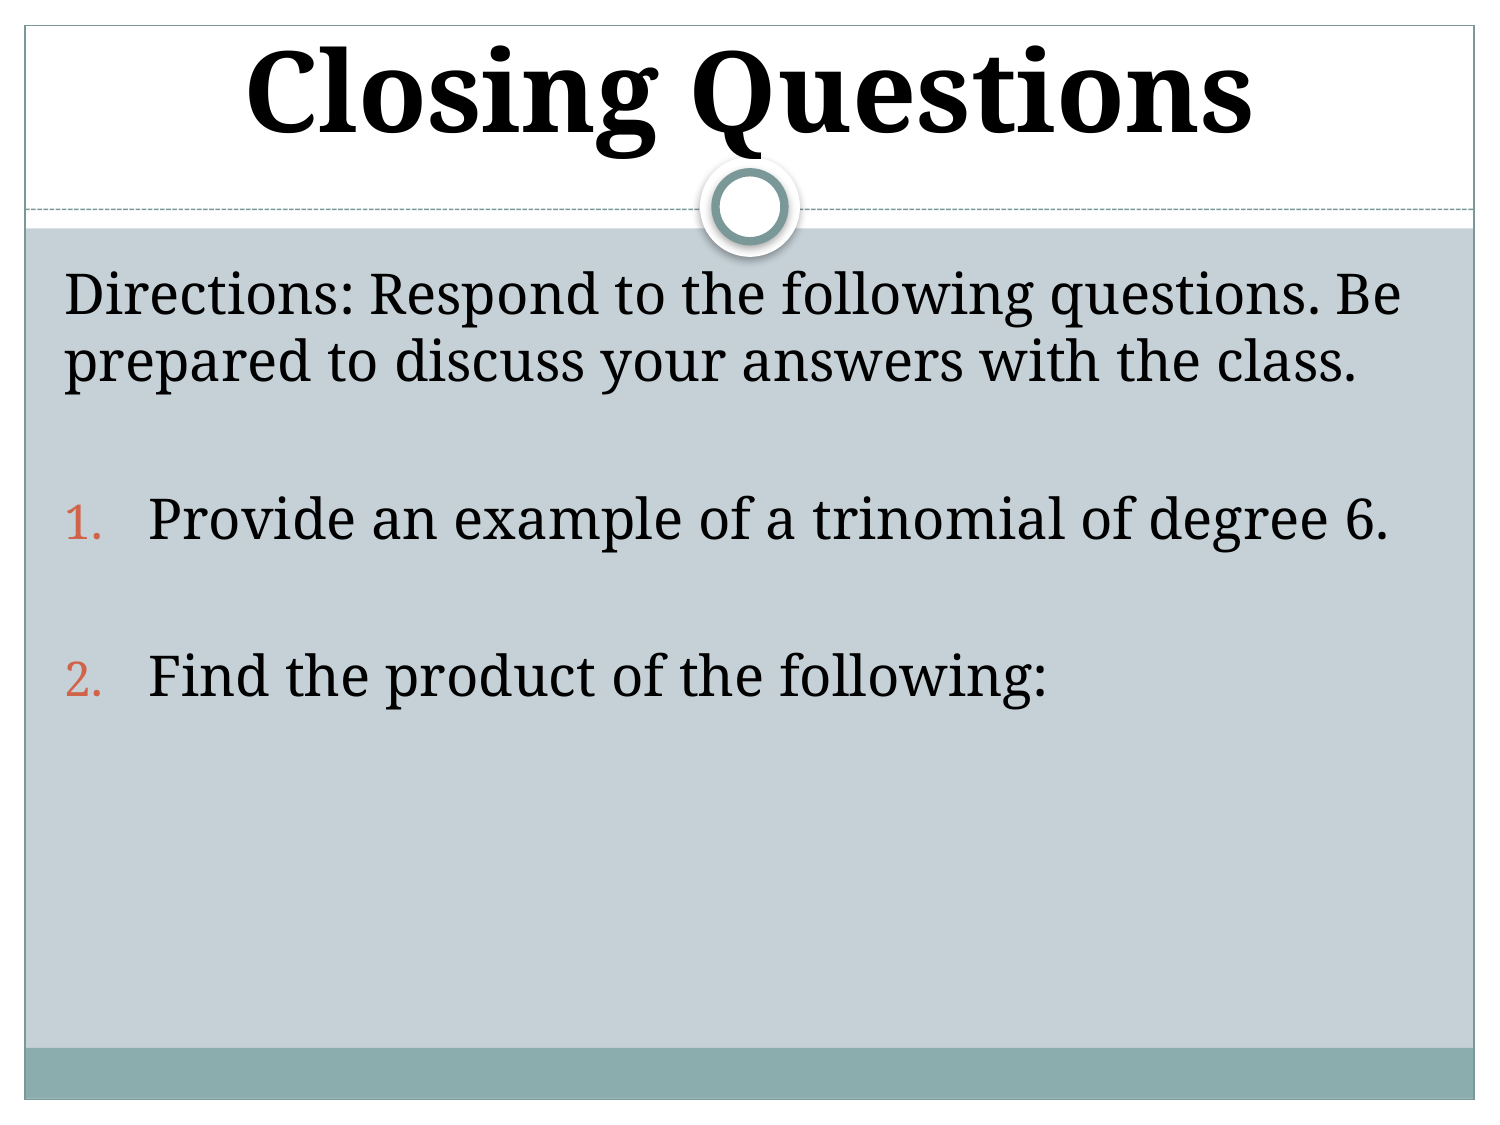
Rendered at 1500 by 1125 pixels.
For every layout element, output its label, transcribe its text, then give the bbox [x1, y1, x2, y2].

title Closing Questions [49, 37, 1450, 162]
